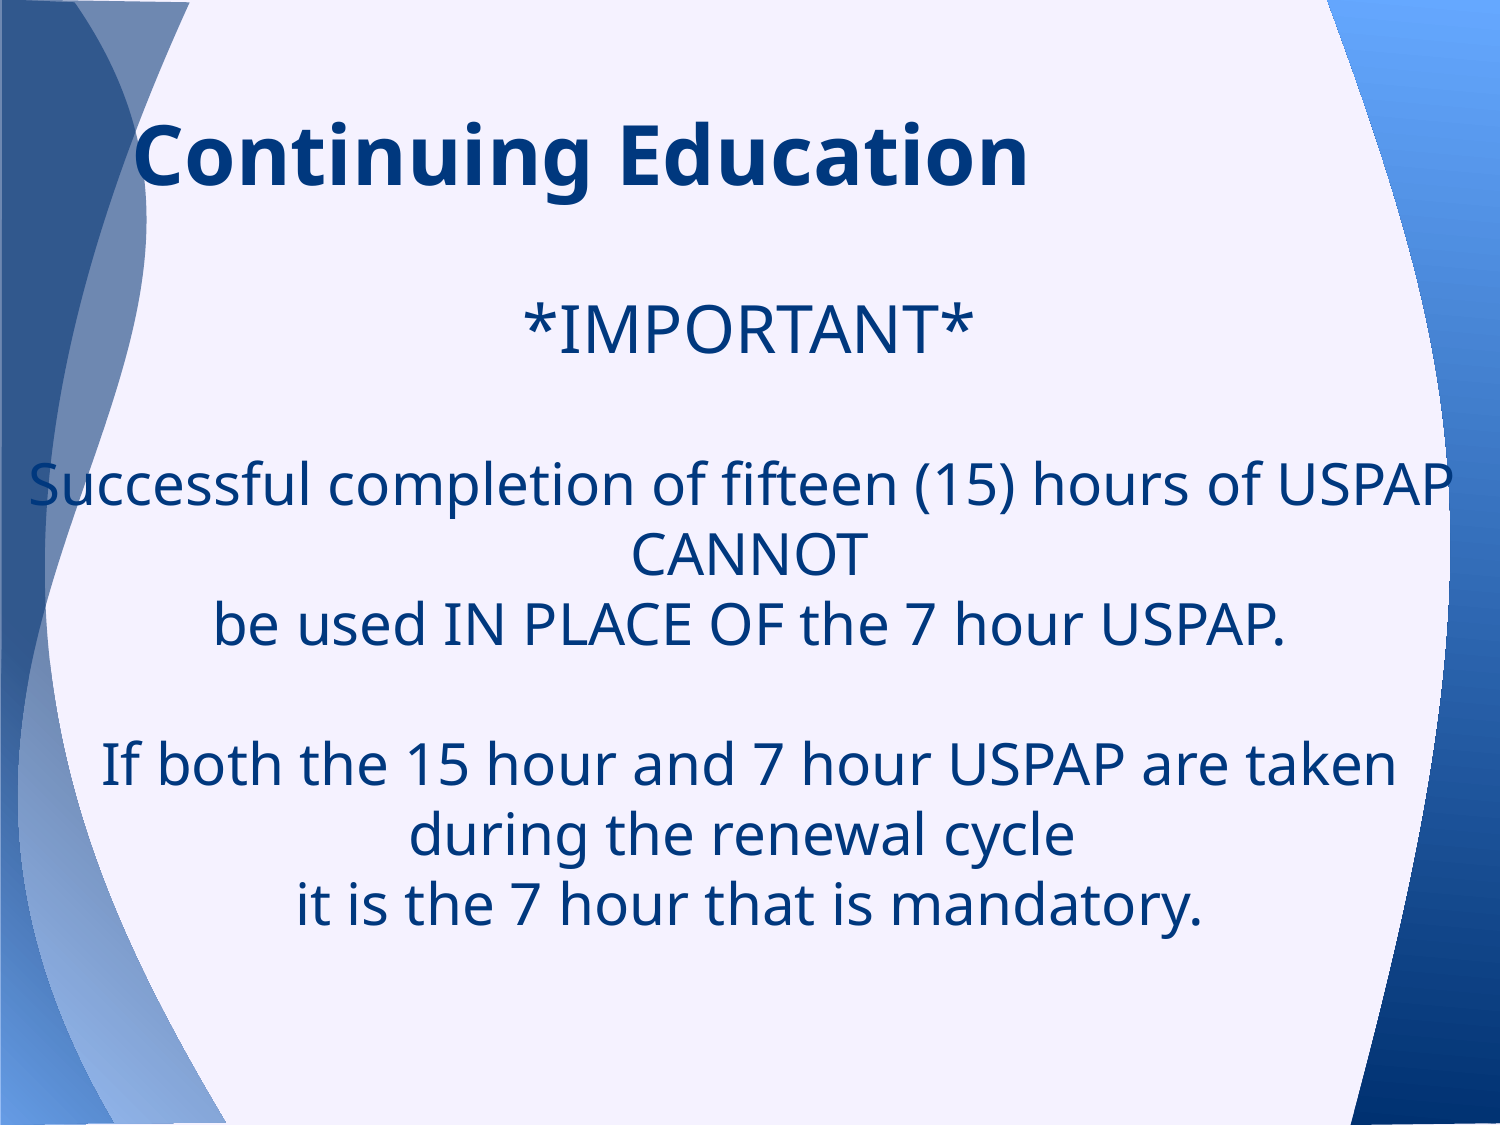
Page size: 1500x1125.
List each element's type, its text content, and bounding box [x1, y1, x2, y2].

list *IMPORTANT* Successful completion of fifteen (15) hours of USPAP CANNOT be used IN PLACE OF the 7 hour USPAP. If both the 15 hour and 7 hour USPAP are taken during the renewal cycle it is the 7 hour that is mandatory. [0, 272, 1500, 1067]
title Continuing Education [75, 0, 1425, 218]
